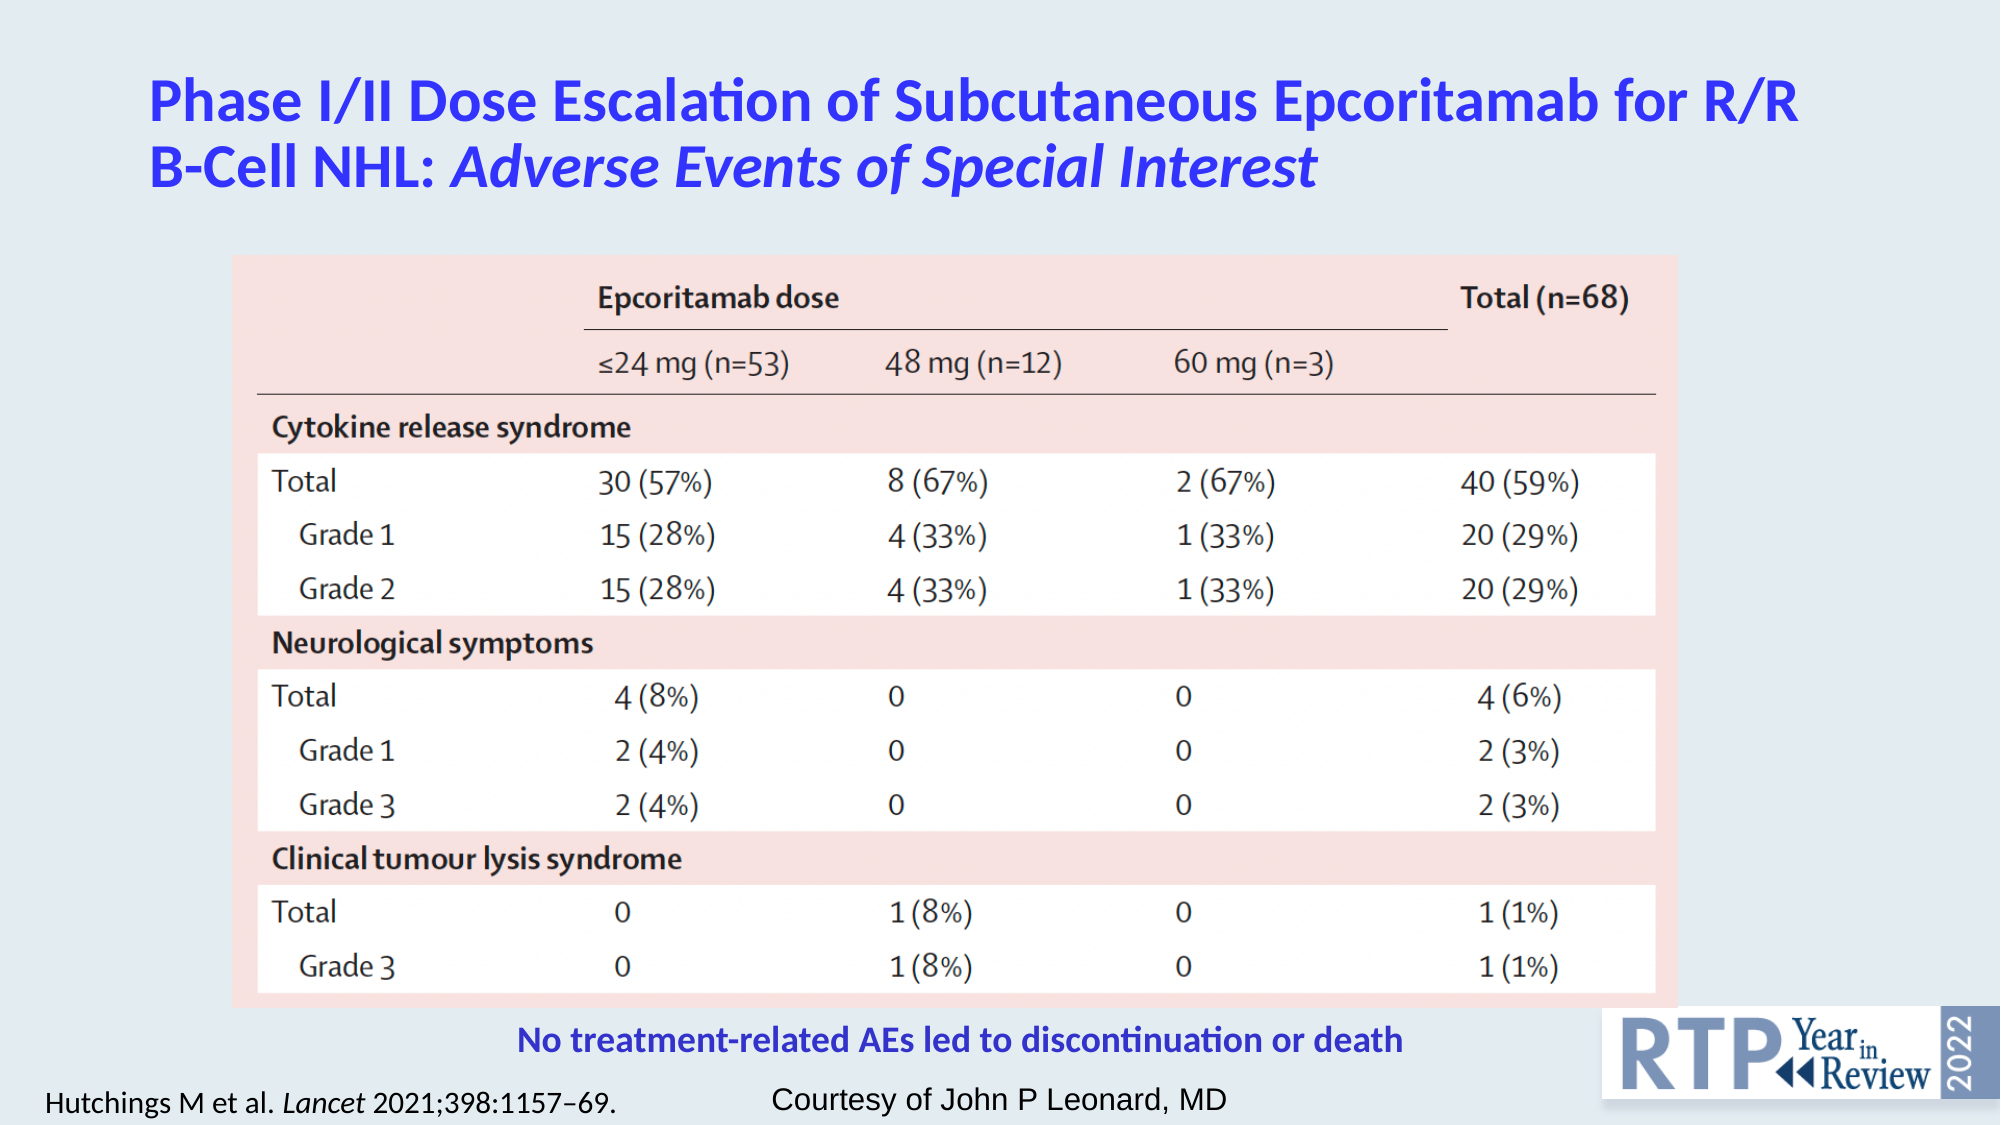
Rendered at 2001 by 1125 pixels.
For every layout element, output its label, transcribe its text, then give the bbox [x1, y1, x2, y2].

text_box Hutchings M et al. Lancet 2021;398:1157–69. [0, 1074, 655, 1125]
text_box Courtesy of John P Leonard, MD [655, 1064, 1345, 1125]
text_box No treatment-related AEs led to discontinuation or death [244, 1014, 1678, 1068]
title Phase I/II Dose Escalation of Subcutaneous Epcoritamab for R/R B-Cell NHL: Adverse Events of Special Interest [149, 36, 1850, 232]
picture [231, 255, 2000, 1099]
